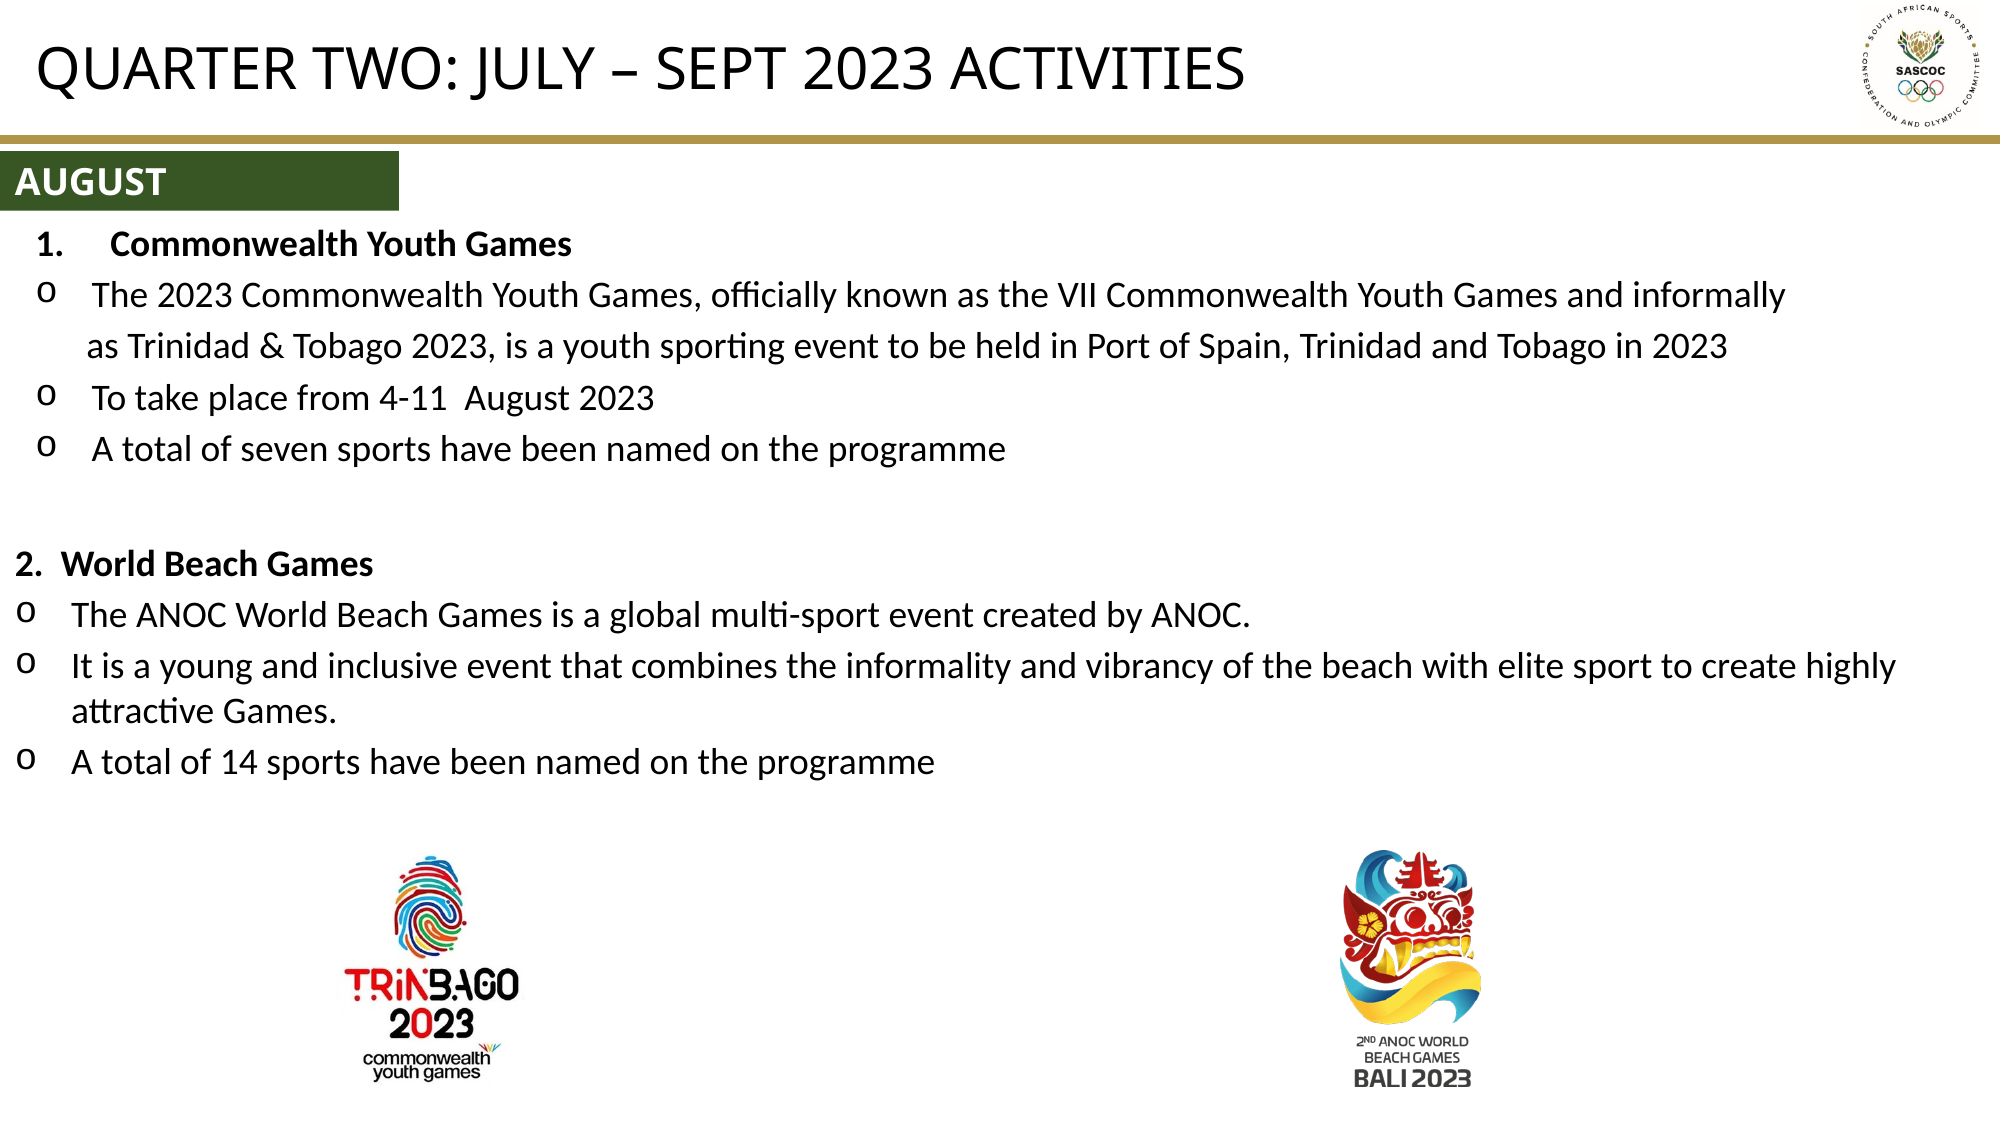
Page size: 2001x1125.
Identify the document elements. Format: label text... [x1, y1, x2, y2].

picture [1340, 850, 1481, 1087]
title QUARTER TWO: JULY – SEPT 2023 ACTIVITIES [20, 21, 1825, 119]
text_box Commonwealth Youth Games The 2023 Commonwealth Youth Games, officially known as the VII Commonwealth Youth Games and informally as Trinidad & Tobago 2023, is a youth sporting event to be held in Port of Spain, Trinidad and Tobago in 2023 To take place from 4-11 August 2023 A total of seven sports have been named on the programme [20, 211, 1963, 479]
text_box [0, 135, 2000, 144]
text_box AUGUST [0, 151, 399, 211]
picture [1861, 4, 1980, 127]
picture [336, 850, 529, 1087]
text_box 2. World Beach Games The ANOC World Beach Games is a global multi-sport event created by ANOC. It is a young and inclusive event that combines the informality and vibrancy of the beach with elite sport to create highly attractive Games. A total of 14 sports have been named on the programme [0, 479, 2000, 1125]
